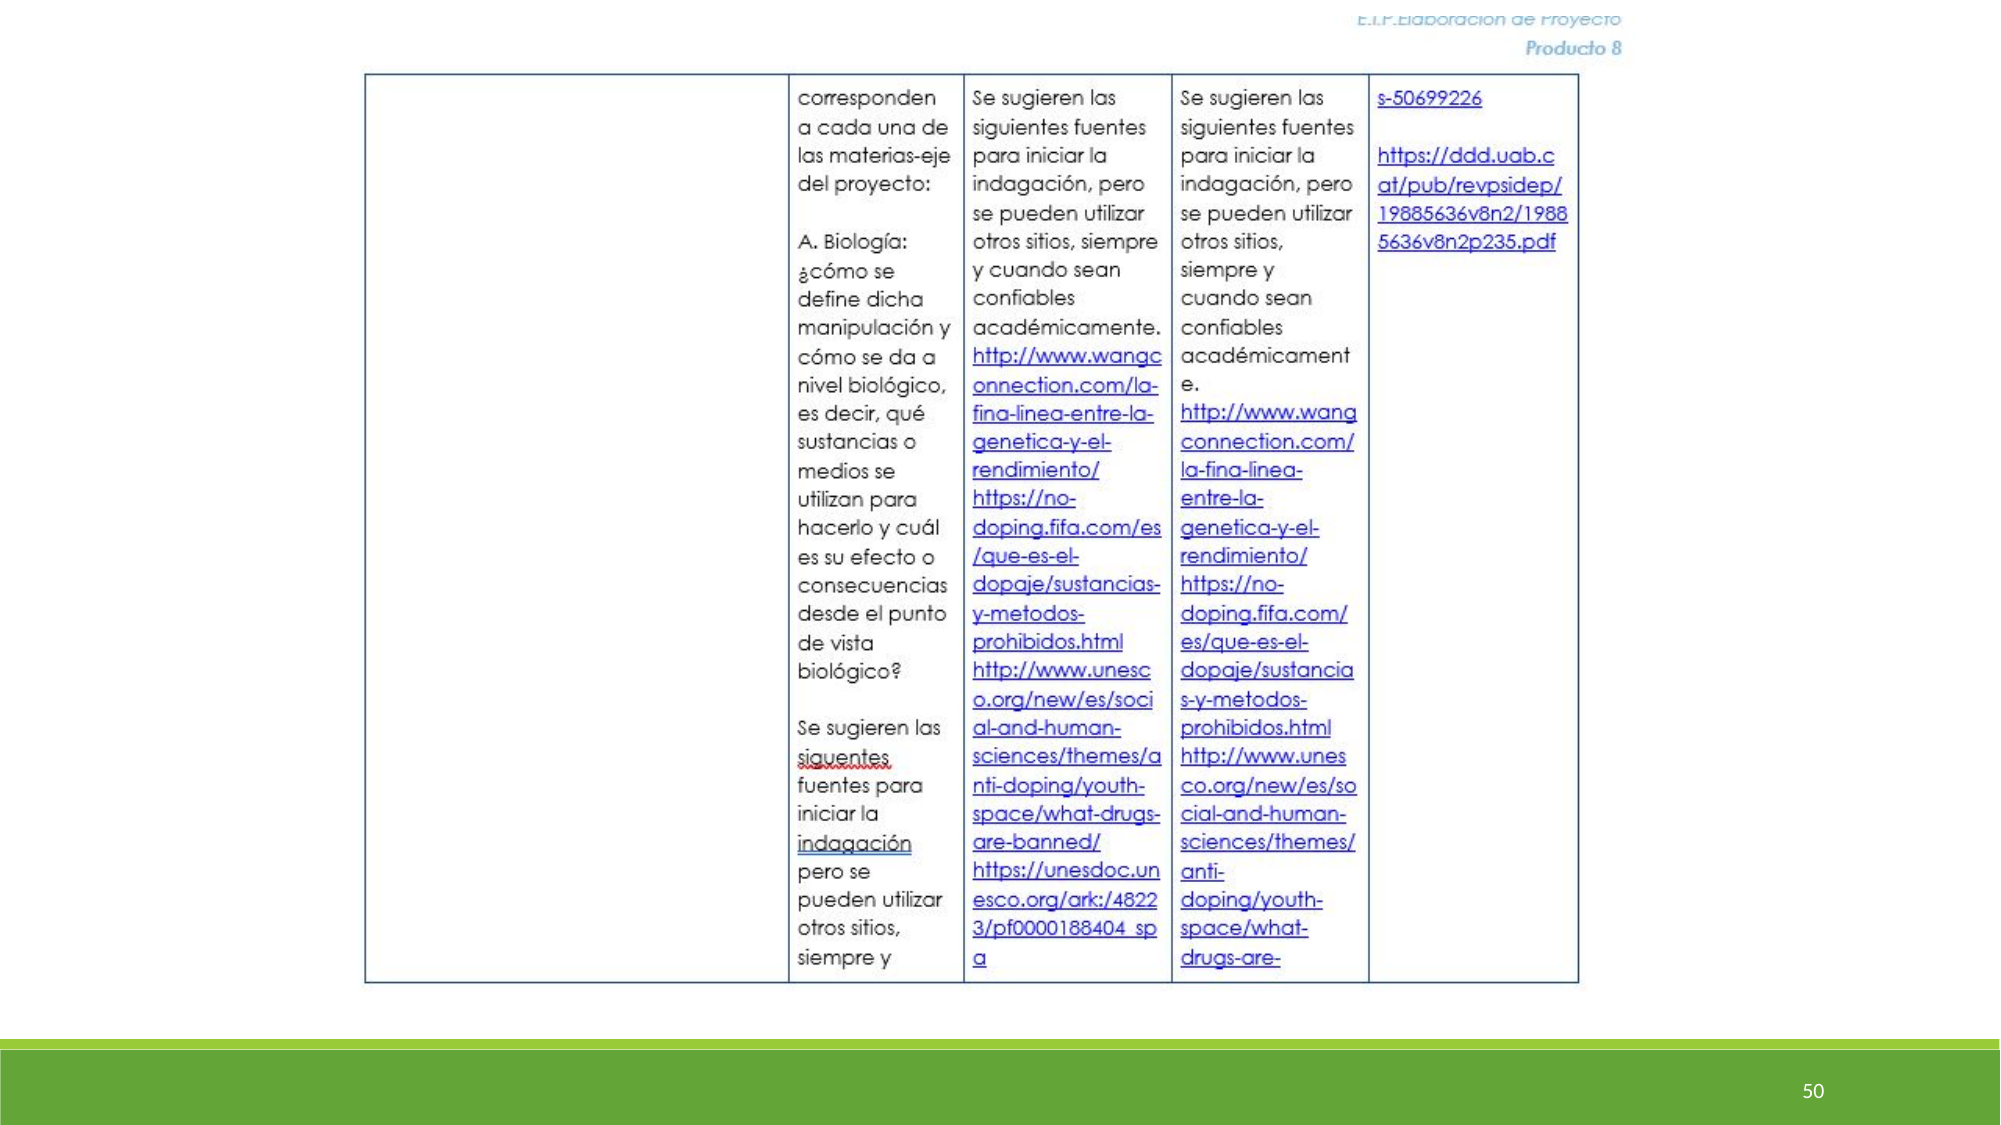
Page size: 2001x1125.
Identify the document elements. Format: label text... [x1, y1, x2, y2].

picture [310, 15, 1690, 1019]
slide_number 50 [1624, 1059, 1840, 1120]
